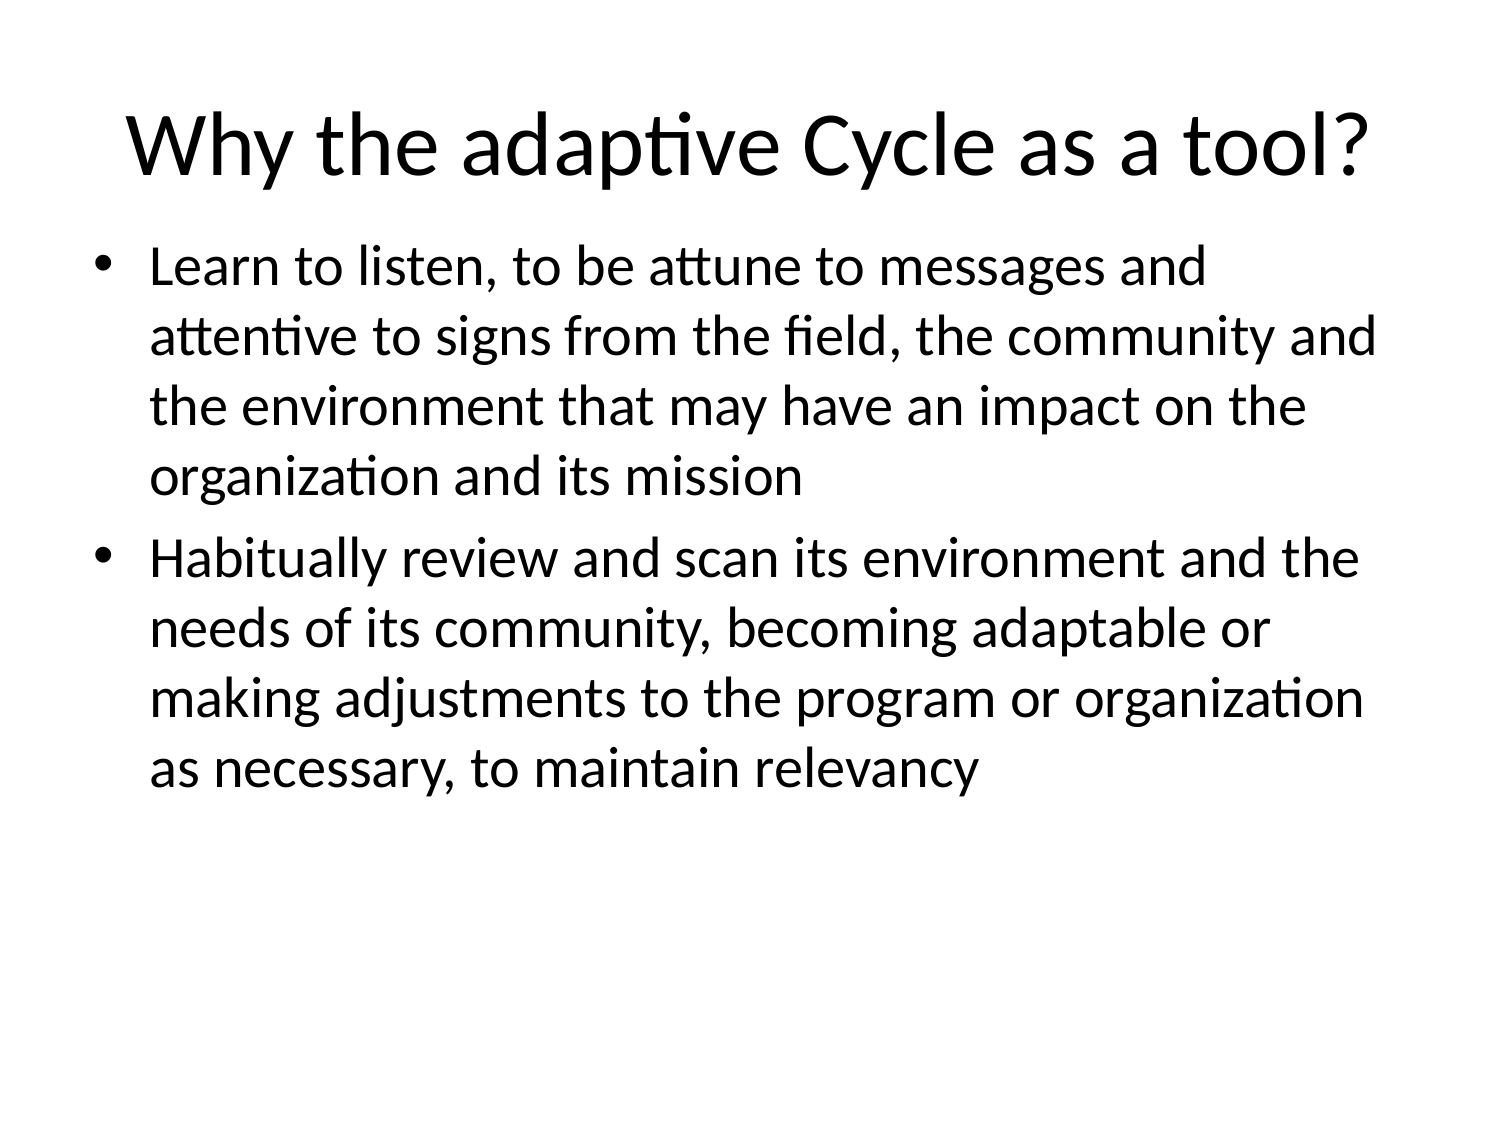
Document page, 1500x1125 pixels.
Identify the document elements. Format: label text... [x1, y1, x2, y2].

list Learn to listen, to be attune to messages and attentive to signs from the field, the community and the environment that may have an impact on the organization and its mission Habitually review and scan its environment and the needs of its community, becoming adaptable or making adjustments to the program or organization as necessary, to maintain relevancy [78, 219, 1429, 1000]
title Why the adaptive Cycle as a tool? [75, 45, 1425, 233]
